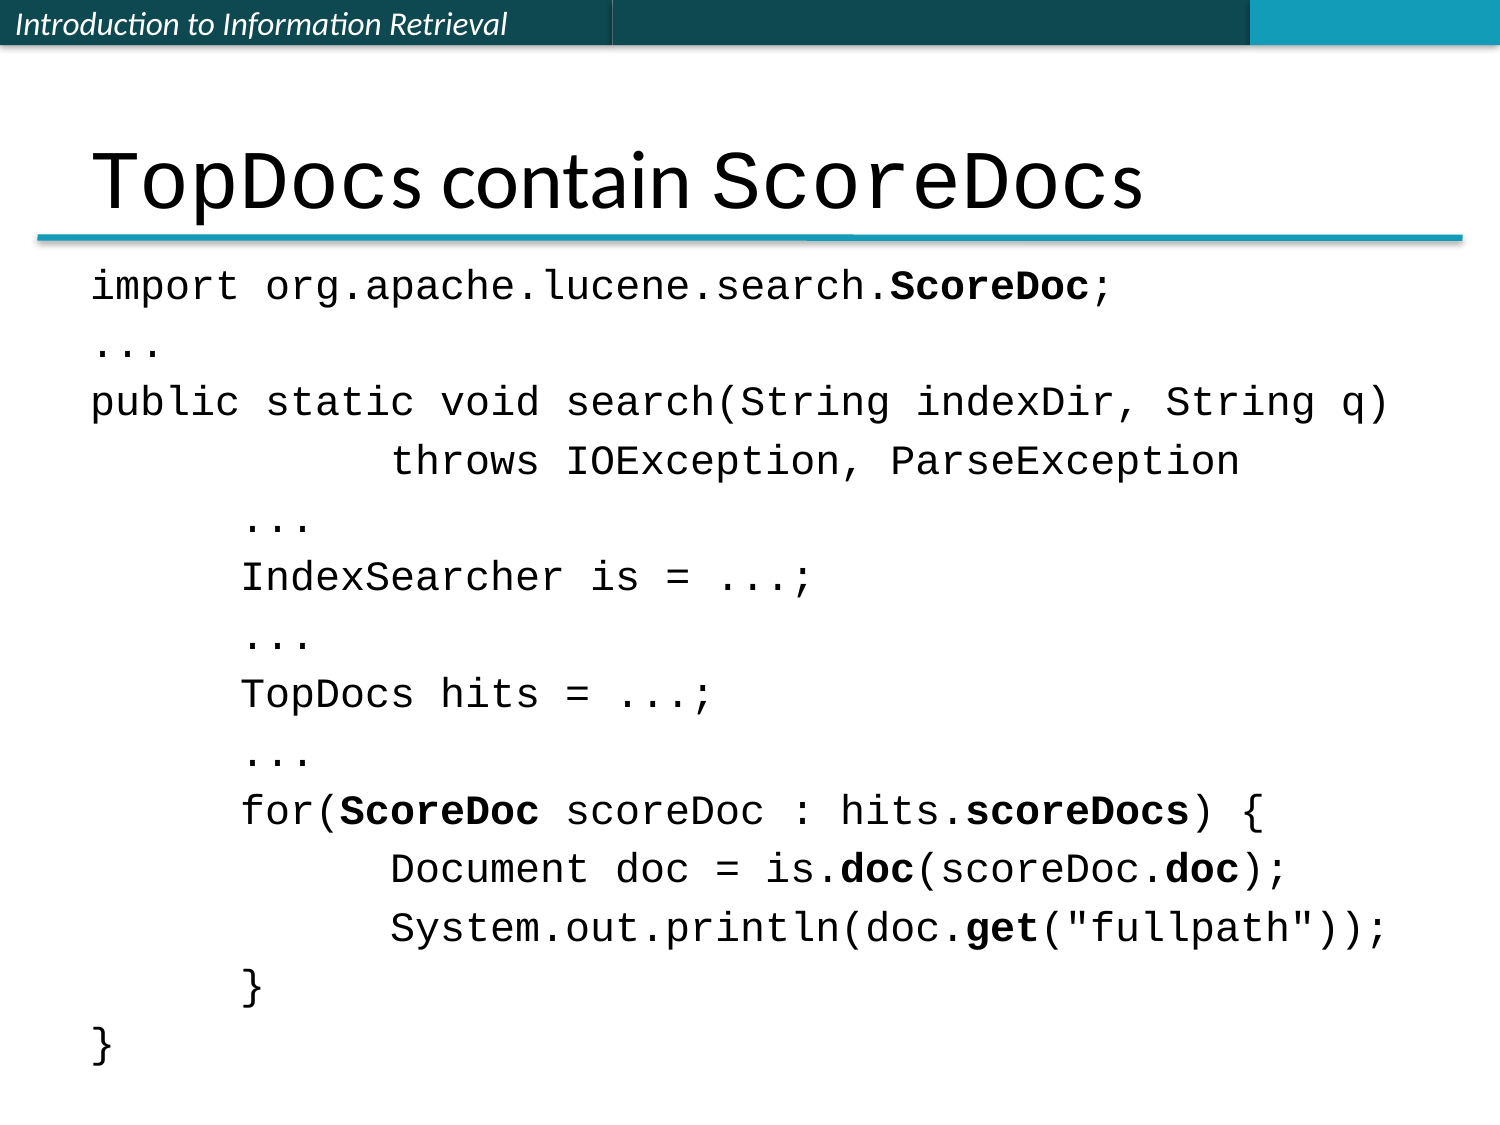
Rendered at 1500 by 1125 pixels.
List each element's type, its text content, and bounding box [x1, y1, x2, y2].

list import org.apache.lucene.search.ScoreDoc; ... public static void search(String indexDir, String q) throws IOException, ParseException ... IndexSearcher is = ...; ... TopDocs hits = ...; ... for(ScoreDoc scoreDoc : hits.scoreDocs) { Document doc = is.doc(scoreDoc.doc); System.out.println(doc.get("fullpath")); } } [75, 249, 1425, 1125]
title TopDocs contain ScoreDocs [75, 45, 1425, 233]
